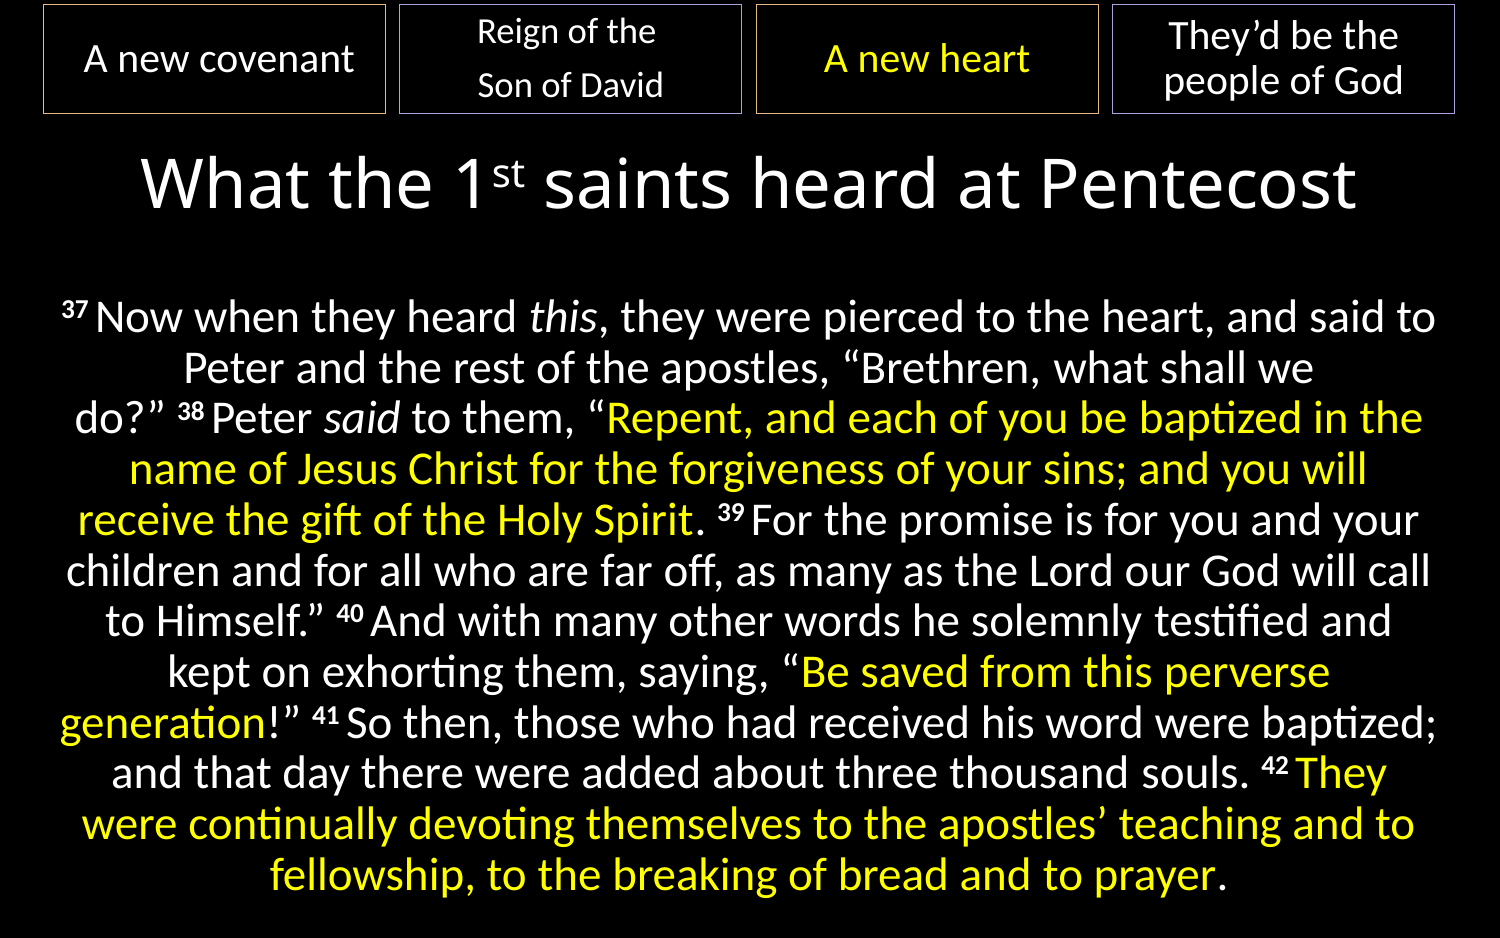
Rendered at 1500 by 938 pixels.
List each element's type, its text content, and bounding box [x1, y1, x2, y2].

title What the 1st saints heard at Pentecost [102, 113, 1397, 259]
list 37 Now when they heard this, they were pierced to the heart, and said to Peter and the rest of the apostles, “Brethren, what shall we do?” 38 Peter said to them, “Repent, and each of you be baptized in the name of Jesus Christ for the forgiveness of your sins; and you will receive the gift of the Holy Spirit. 39 For the promise is for you and your children and for all who are far off, as many as the Lord our God will call to Himself.” 40 And with many other words he solemnly testified and kept on exhorting them, saying, “Be saved from this perverse generation!” 41 So then, those who had received his word were baptized; and that day there were added about three thousand souls. 42 They were continually devoting themselves to the apostles’ teaching and to fellowship, to the breaking of bread and to prayer. [43, 259, 1455, 933]
text_box They’d be the people of God [1112, 4, 1455, 114]
text_box A new heart [756, 4, 1099, 114]
text_box Reign of the Son of David [399, 4, 742, 114]
text_box A new covenant [43, 4, 386, 114]
